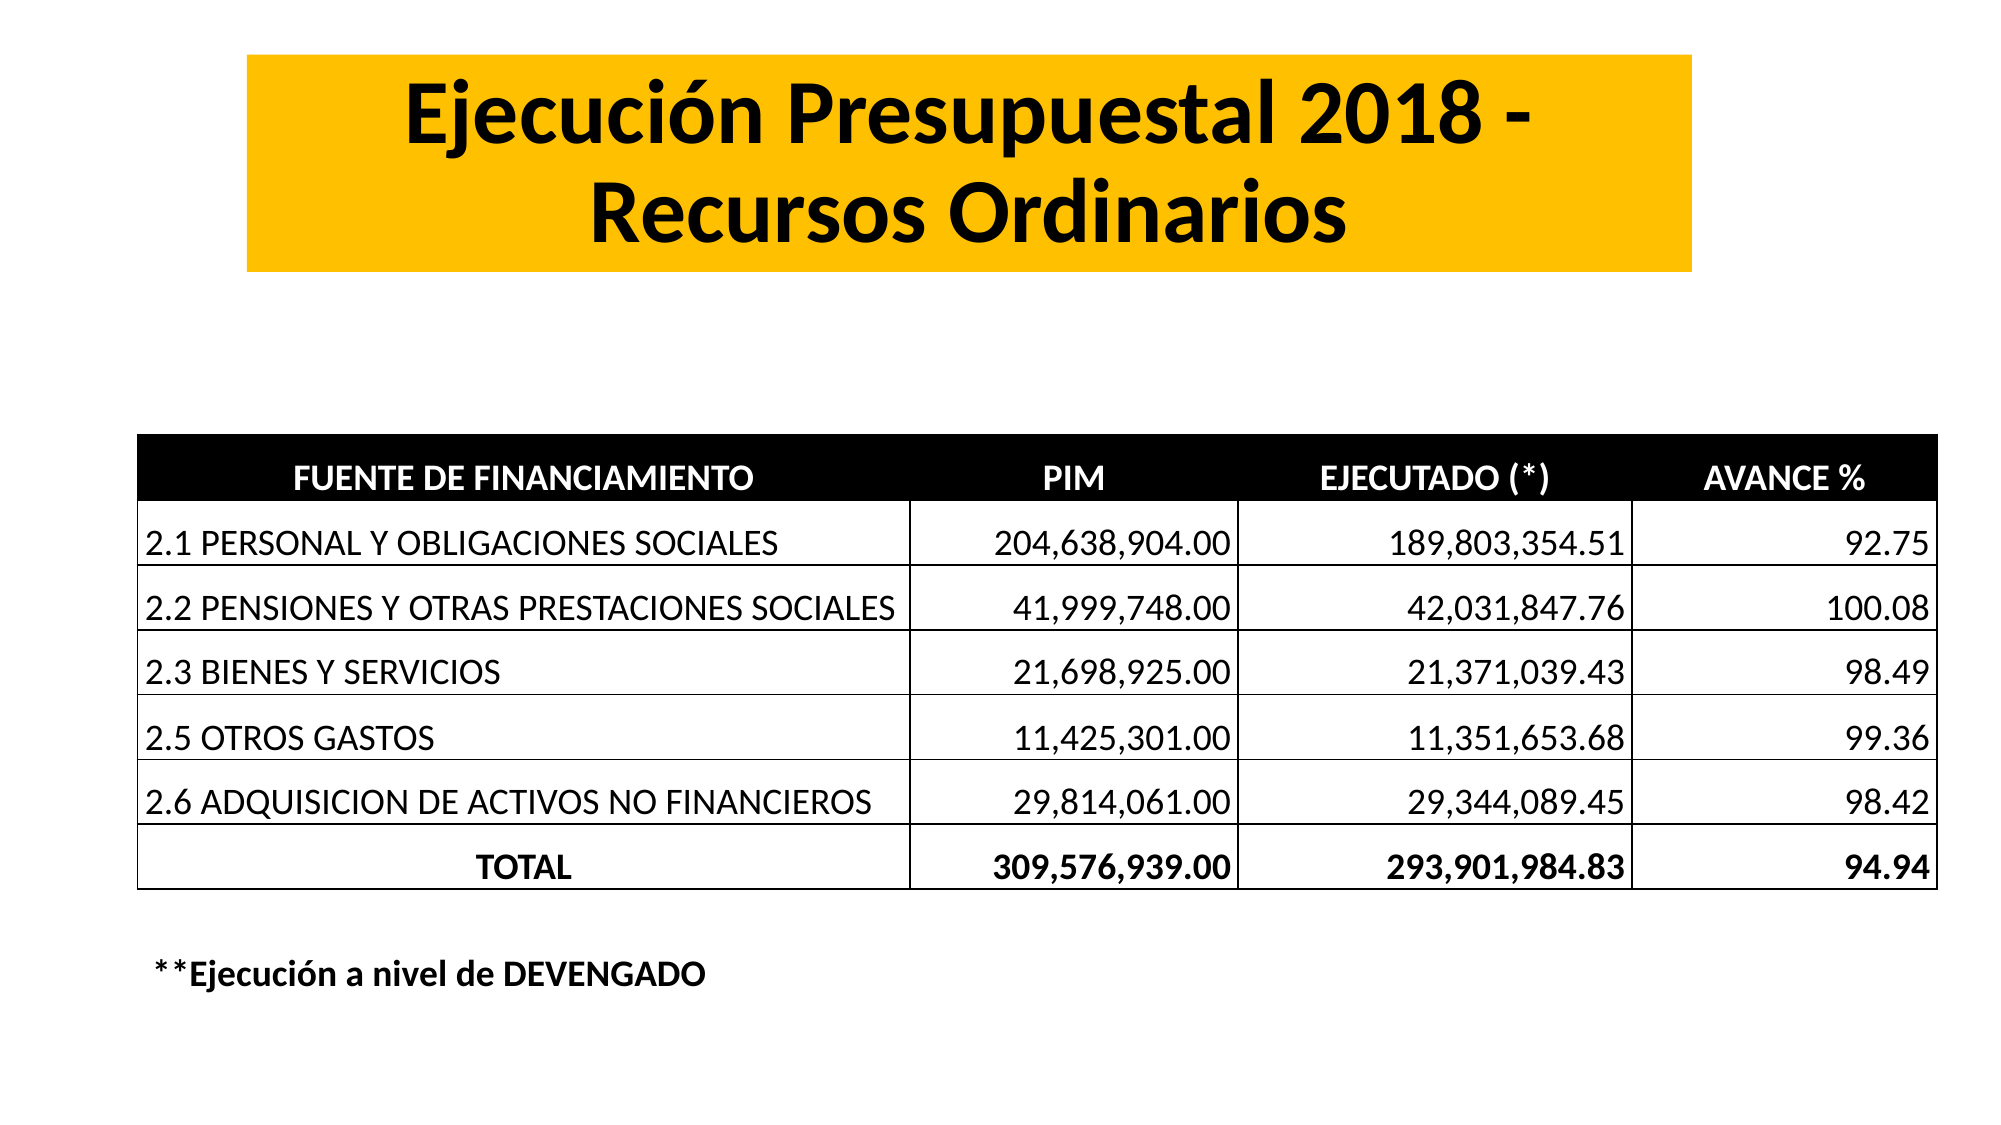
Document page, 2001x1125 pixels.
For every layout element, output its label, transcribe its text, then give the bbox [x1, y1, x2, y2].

table_cell 94.94 [1633, 825, 1936, 888]
text_box **Ejecución a nivel de DEVENGADO [137, 941, 1024, 1002]
table_cell 293,901,984.83 [1239, 825, 1631, 888]
table_cell 29,344,089.45 [1239, 760, 1631, 823]
table_cell 98.49 [1633, 631, 1936, 694]
table_cell TOTAL [138, 825, 909, 888]
table_cell 98.42 [1633, 760, 1936, 823]
table_cell 2.5 OTROS GASTOS [138, 695, 909, 759]
table_cell 11,351,653.68 [1239, 695, 1631, 759]
table_cell 204,638,904.00 [911, 501, 1237, 564]
table_cell 2.2 PENSIONES Y OTRAS PRESTACIONES SOCIALES [138, 566, 909, 629]
table_cell 99.36 [1633, 695, 1936, 759]
table_cell 41,999,748.00 [911, 566, 1237, 629]
table_cell 21,698,925.00 [911, 631, 1237, 694]
table_cell 100.08 [1633, 566, 1936, 629]
table_cell 309,576,939.00 [911, 825, 1237, 888]
table_cell 189,803,354.51 [1239, 501, 1631, 564]
table_cell 92.75 [1633, 501, 1936, 564]
table_cell 29,814,061.00 [911, 760, 1237, 823]
table_header FUENTE DE FINANCIAMIENTO [138, 436, 909, 499]
title Ejecución Presupuestal 2018 - Recursos Ordinarios [246, 54, 1692, 272]
table_cell 2.3 BIENES Y SERVICIOS [138, 631, 909, 694]
table_header AVANCE % [1633, 436, 1936, 499]
table_cell 2.1 PERSONAL Y OBLIGACIONES SOCIALES [138, 501, 909, 564]
table_header PIM [911, 436, 1237, 499]
table_cell 42,031,847.76 [1239, 566, 1631, 629]
table_cell 2.6 ADQUISICION DE ACTIVOS NO FINANCIEROS [138, 760, 909, 823]
table_header EJECUTADO (*) [1239, 436, 1631, 499]
table_cell 11,425,301.00 [911, 695, 1237, 759]
table_cell 21,371,039.43 [1239, 631, 1631, 694]
